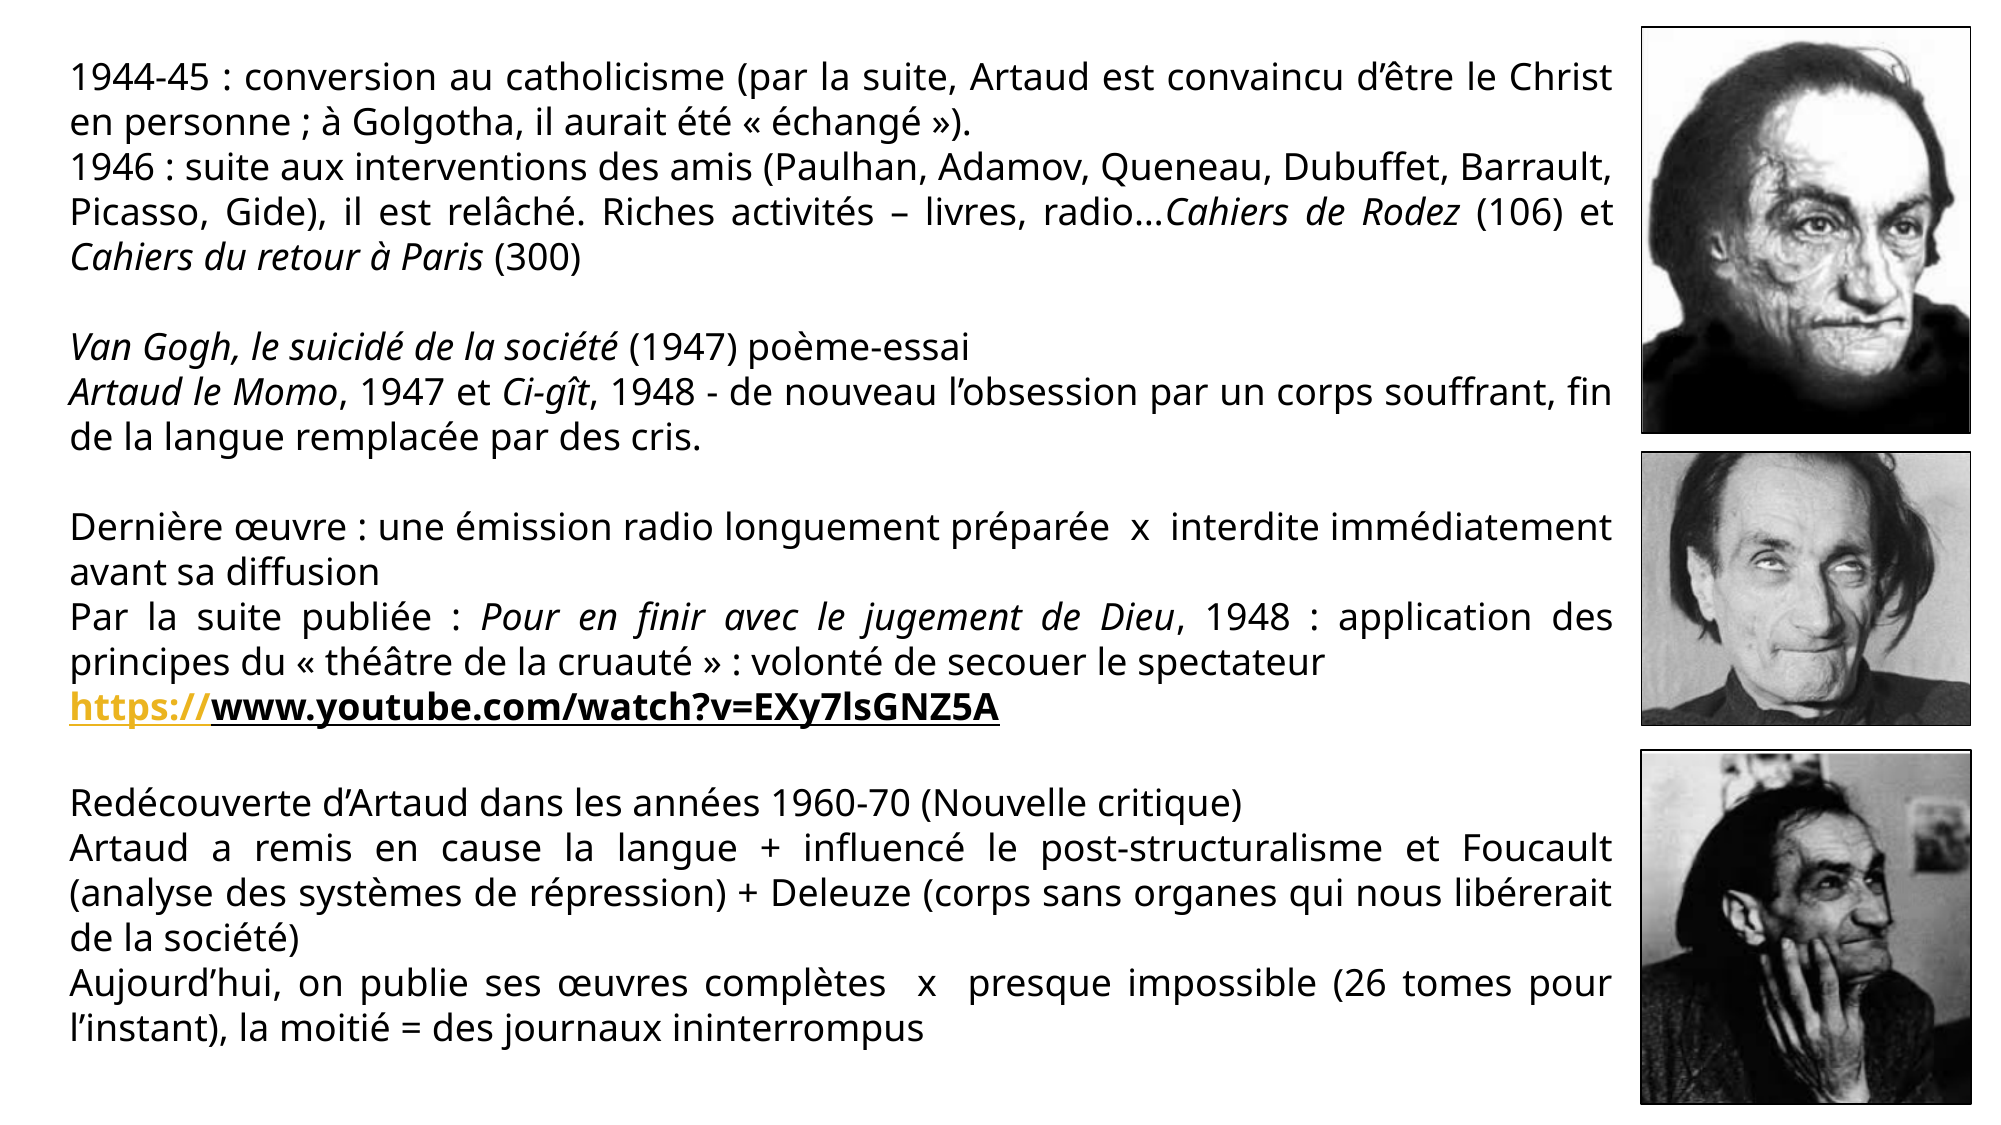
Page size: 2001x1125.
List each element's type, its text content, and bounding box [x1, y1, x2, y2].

picture [1642, 750, 1970, 1104]
picture [1642, 452, 1970, 726]
text_box 1944-45 : conversion au catholicisme (par la suite, Artaud est convaincu d’être le Christ en personne ; à Golgotha, il aurait été « échangé »). 1946 : suite aux interventions des amis (Paulhan, Adamov, Queneau, Dubuffet, Barrault, Picasso, Gide), il est relâché. Riches activités – livres, radio…Cahiers de Rodez (106) et Cahiers du retour à Paris (300) Van Gogh, le suicidé de la société (1947) poème-essai Artaud le Momo, 1947 et Ci-gît, 1948 - de nouveau l’obsession par un corps souffrant, fin de la langue remplacée par des cris. Dernière œuvre : une émission radio longuement préparée x interdite immédiatement avant sa diffusion Par la suite publiée : Pour en finir avec le jugement de Dieu, 1948 : application des principes du « théâtre de la cruauté » : volonté de secouer le spectateur https://www.youtube.com/watch?v=EXy7lsGNZ5A Redécouverte d’Artaud dans les années 1960-70 (Nouvelle critique) Artaud a remis en cause la langue + influencé le post-structuralisme et Foucault (analyse des systèmes de répression) + Deleuze (corps sans organes qui nous libérerait de la société) Aujourd’hui, on publie ses œuvres complètes x presque impossible (26 tomes pour l’instant), la moitié = des journaux ininterrompus [54, 45, 1629, 1057]
picture [1642, 27, 1970, 433]
